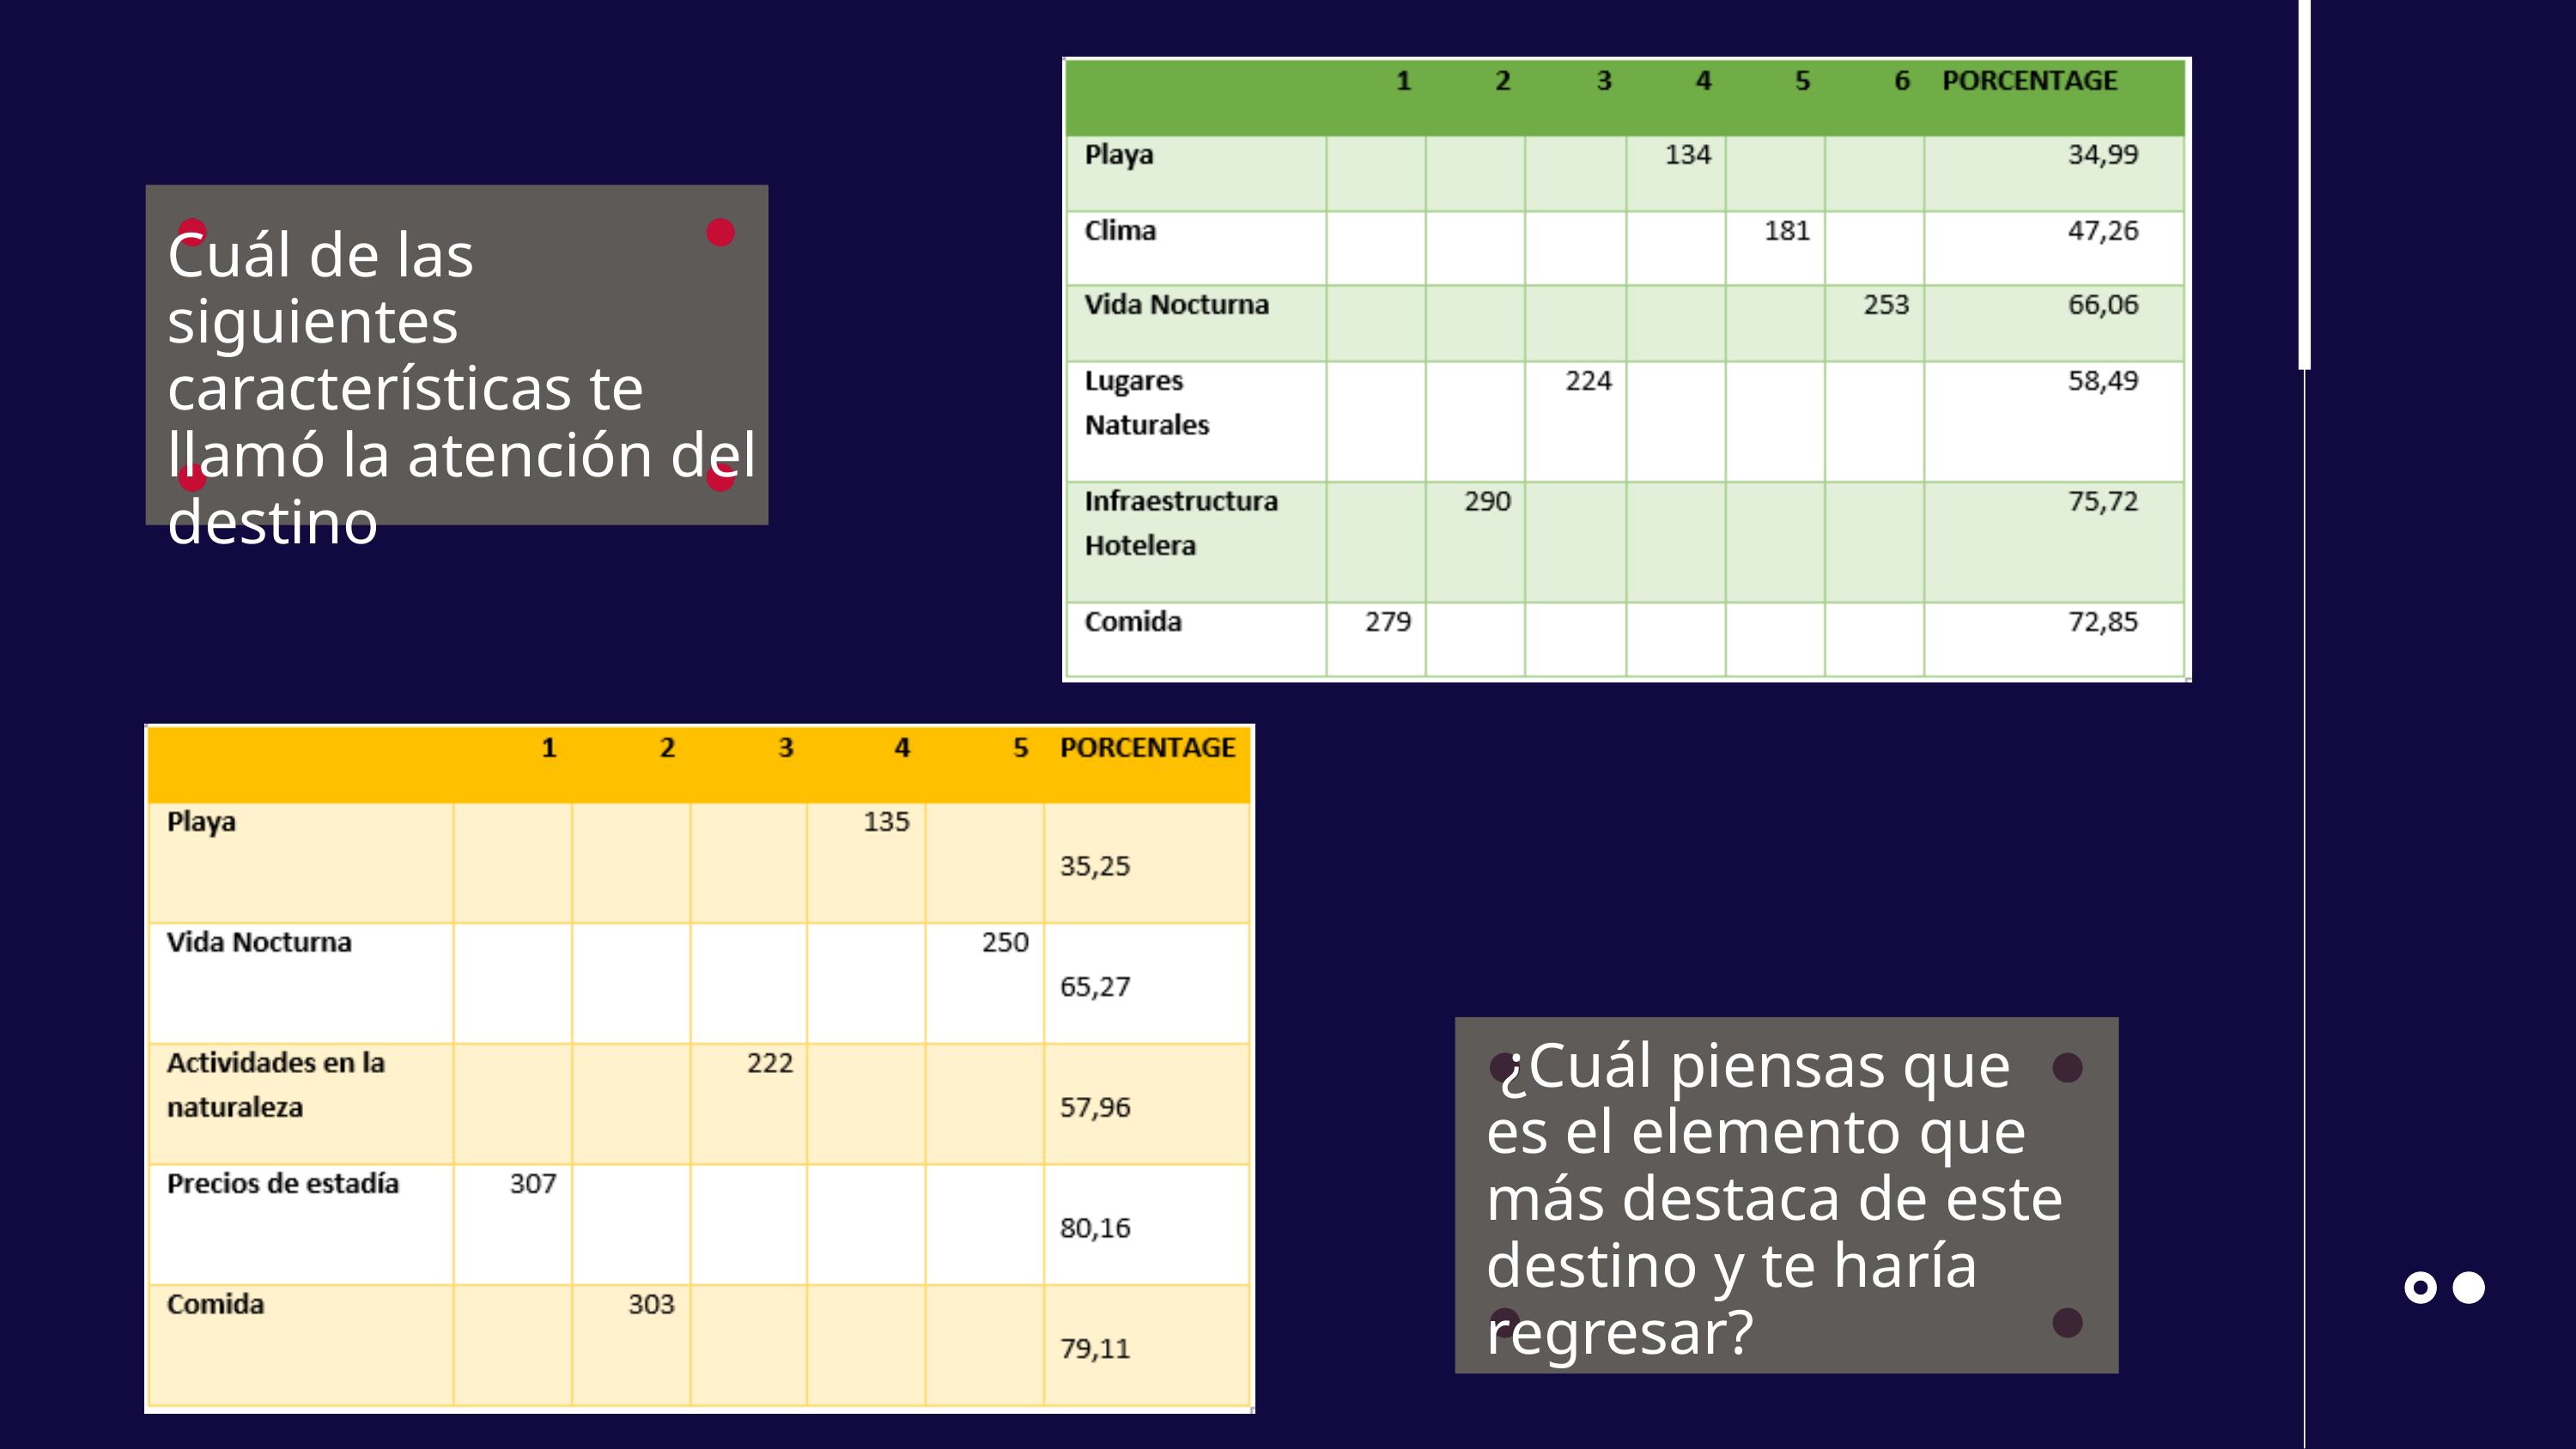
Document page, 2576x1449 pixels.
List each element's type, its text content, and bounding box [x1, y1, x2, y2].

text_box [2298, 0, 2312, 370]
picture [144, 724, 1256, 1414]
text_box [1454, 1016, 2119, 1374]
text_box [144, 185, 769, 525]
text_box Cuál de las siguientes características te llamó la atención del destino [167, 530, 769, 556]
picture [1062, 57, 2192, 682]
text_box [2404, 1271, 2486, 1304]
